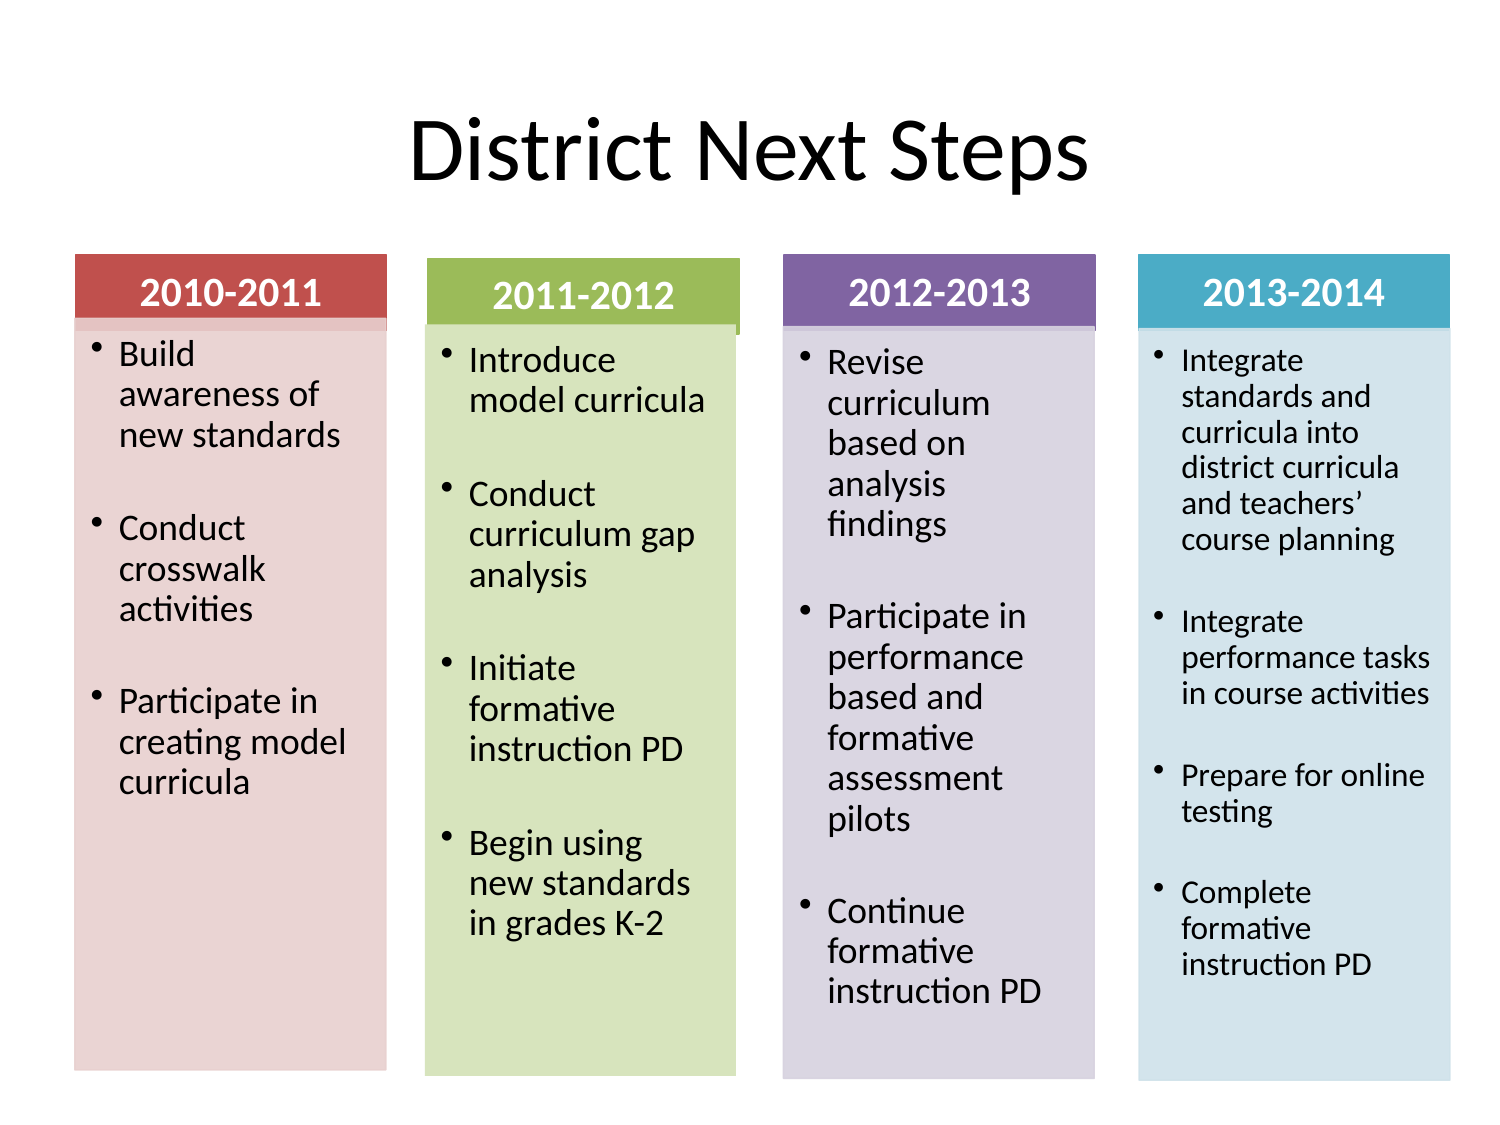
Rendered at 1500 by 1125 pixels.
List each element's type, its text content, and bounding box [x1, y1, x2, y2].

title District Next Steps [112, 50, 1388, 238]
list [74, 249, 1451, 1088]
